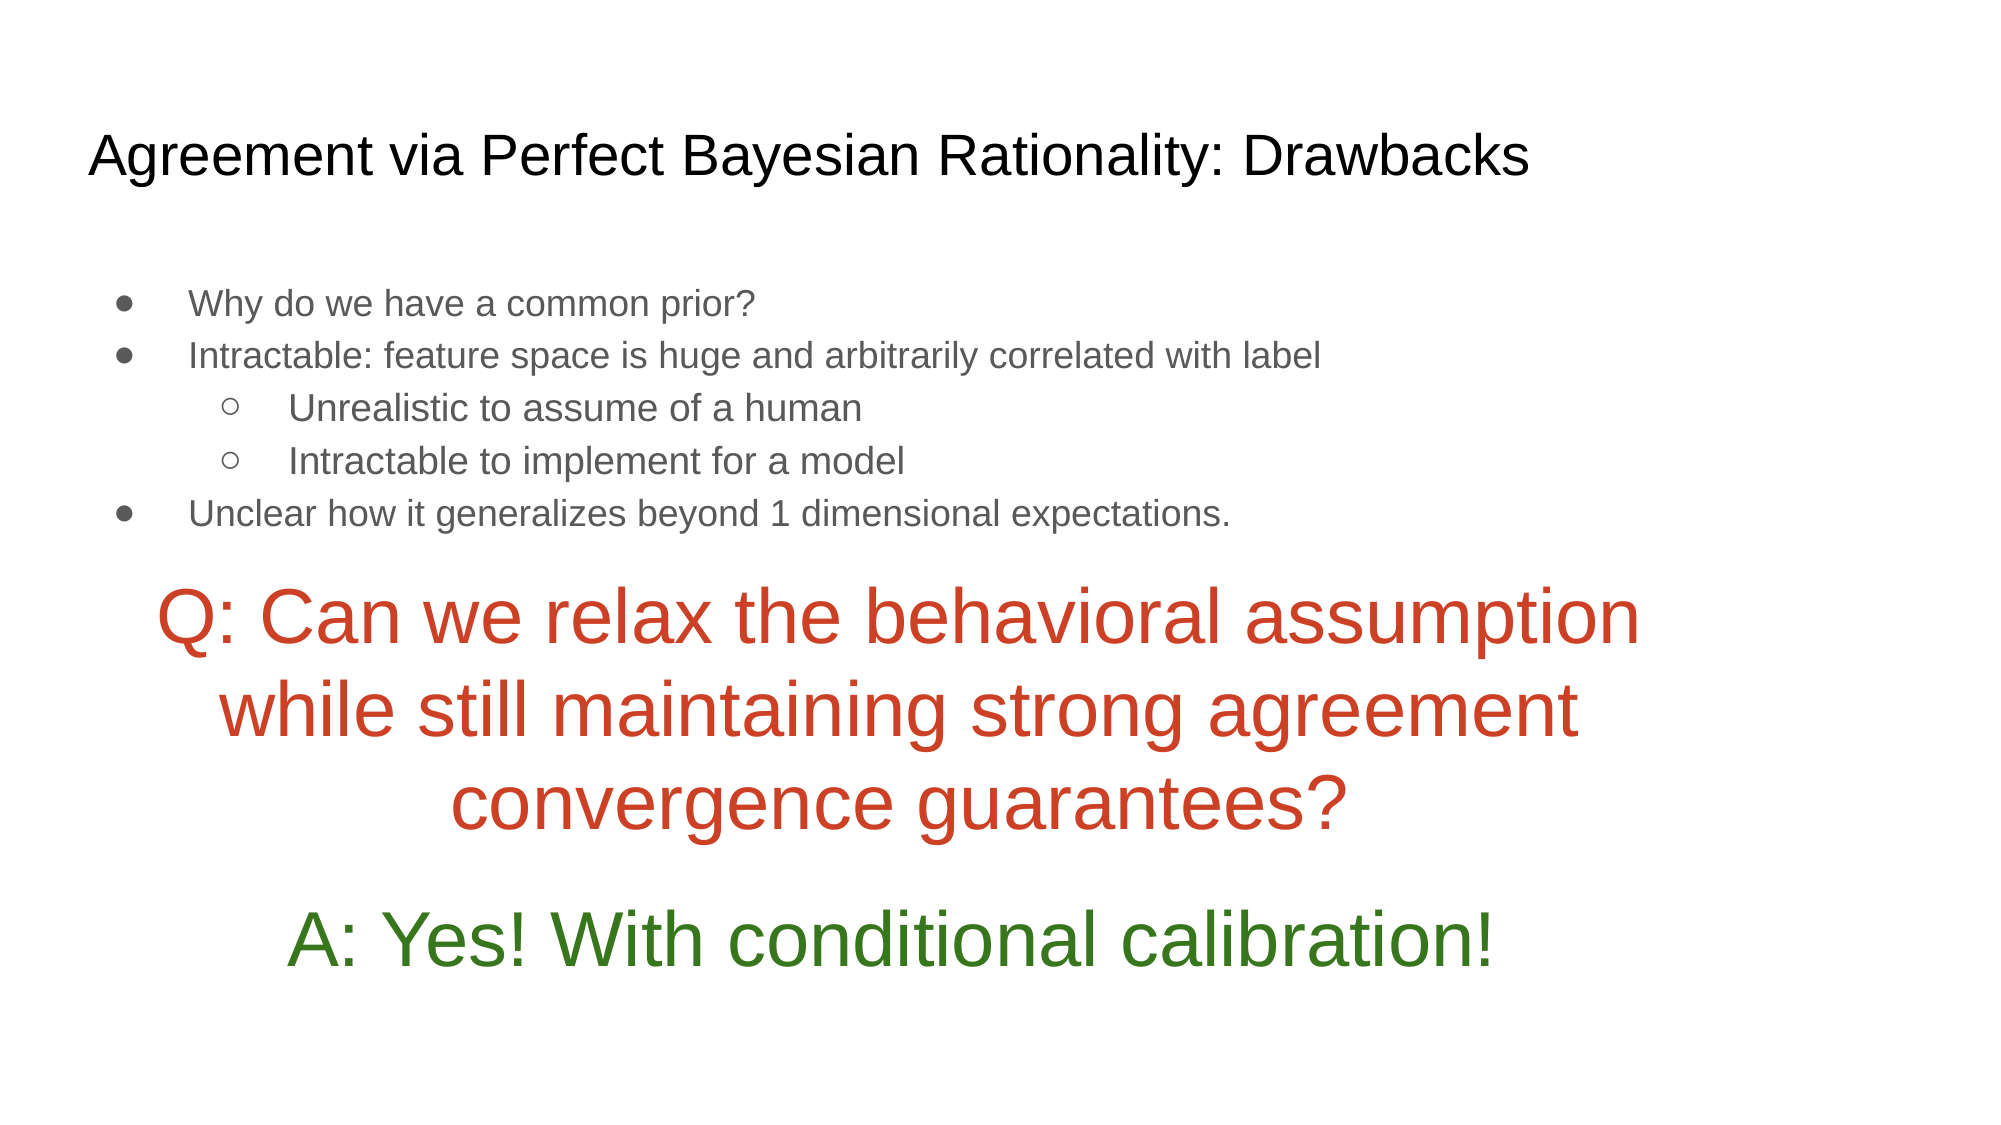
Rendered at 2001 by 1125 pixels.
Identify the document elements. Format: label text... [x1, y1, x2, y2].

list Why do we have a common prior? Intractable: feature space is huge and arbitrarily correlated with label Unrealistic to assume of a human Intractable to implement for a model Unclear how it generalizes beyond 1 dimensional expectations. [68, 252, 1932, 1000]
title Agreement via Perfect Bayesian Rationality: Drawbacks [68, 97, 1932, 223]
text_box Q: Can we relax the behavioral assumption while still maintaining strong agreement convergence guarantees? [81, 545, 1718, 866]
text_box A: Yes! With conditional calibration! [84, 868, 1722, 1002]
